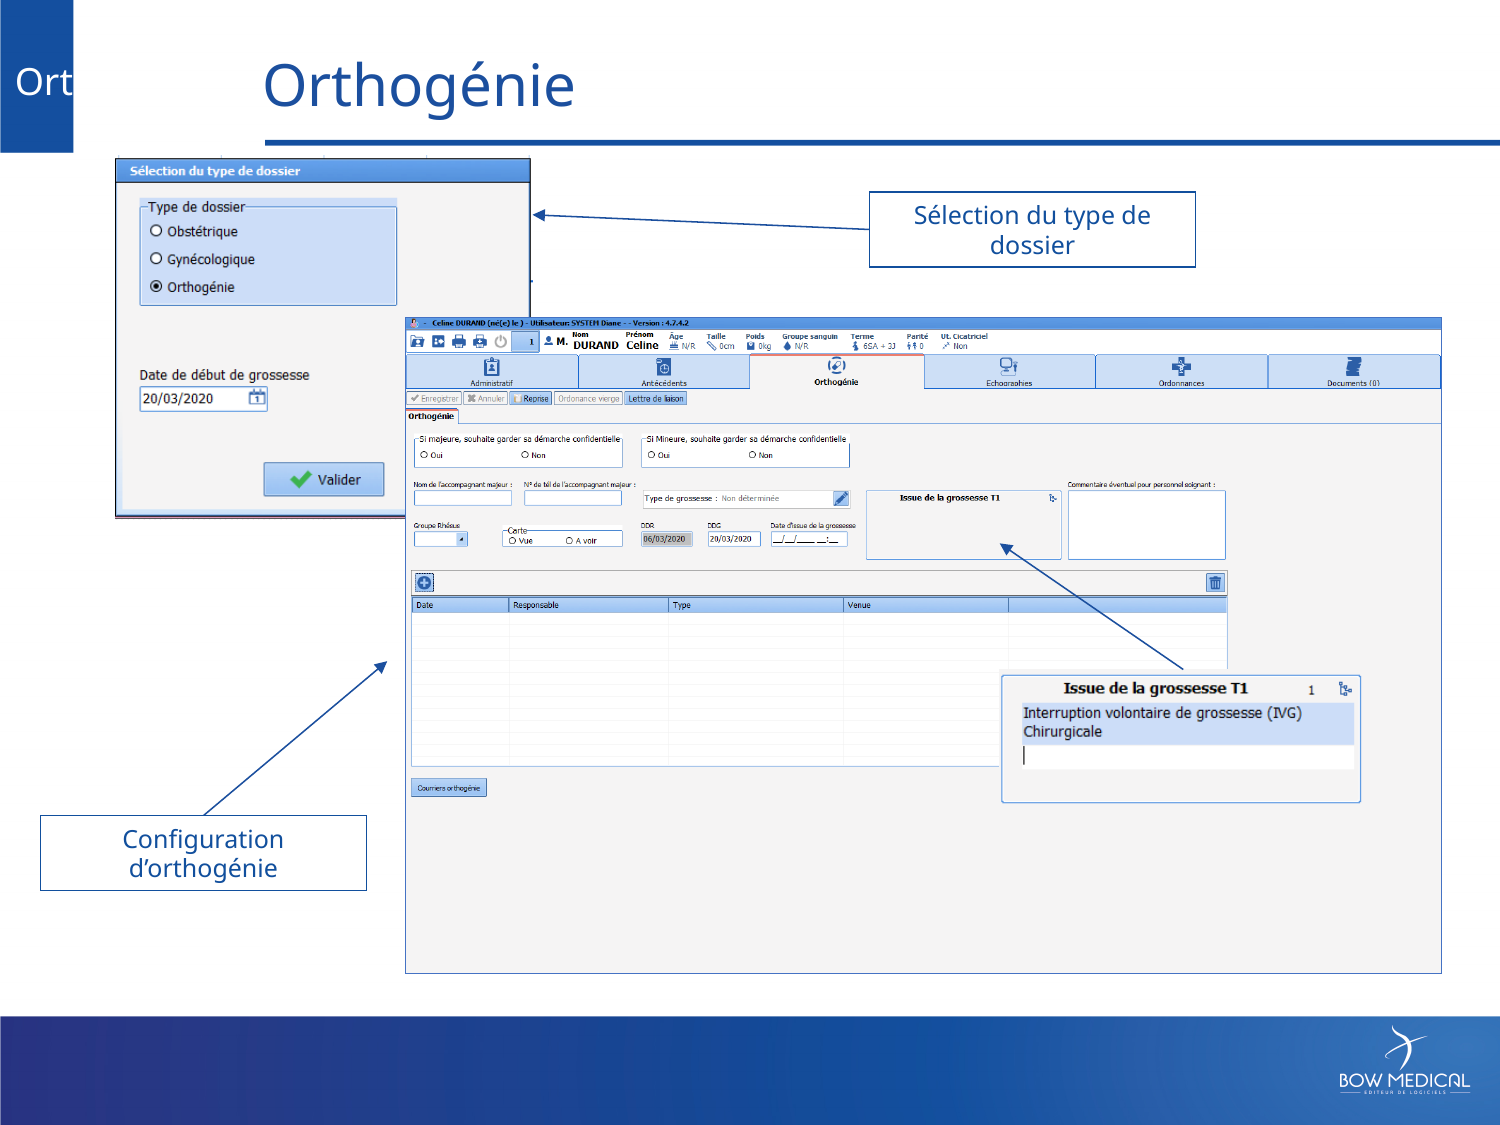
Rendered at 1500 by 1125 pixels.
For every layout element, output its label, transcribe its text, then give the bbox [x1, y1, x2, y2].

title Orthogénie [254, 62, 1500, 113]
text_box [999, 543, 1184, 670]
text_box Ort [0, 50, 116, 111]
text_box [40, 660, 388, 862]
picture [0, 0, 1500, 1125]
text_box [532, 191, 1196, 238]
